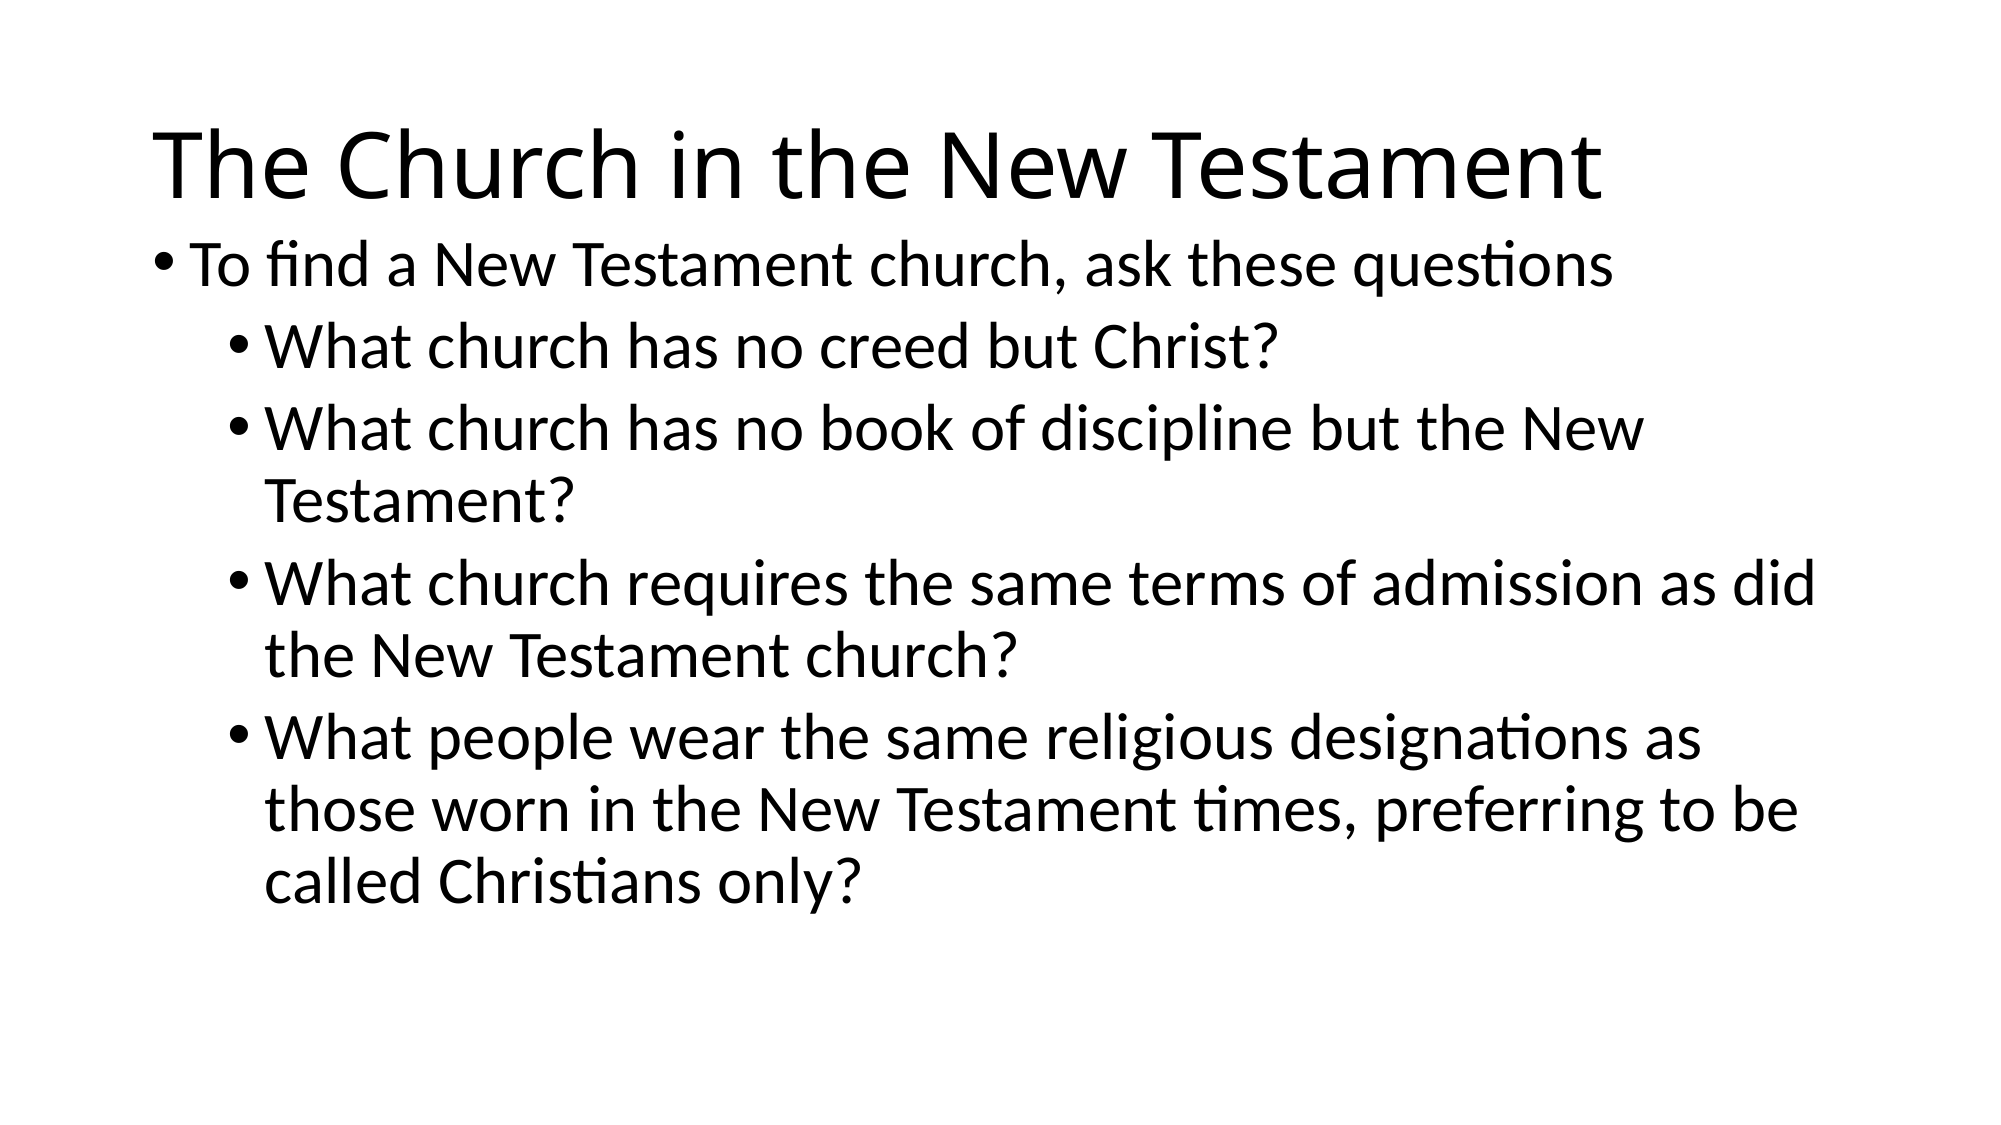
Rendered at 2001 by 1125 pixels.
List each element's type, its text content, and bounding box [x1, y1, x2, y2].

list To find a New Testament church, ask these questions What church has no creed but Christ? What church has no book of discipline but the New Testament? What church requires the same terms of admission as did the New Testament church? What people wear the same religious designations as those worn in the New Testament times, preferring to be called Christians only? [137, 221, 1863, 1066]
title The Church in the New Testament [137, 59, 1863, 221]
